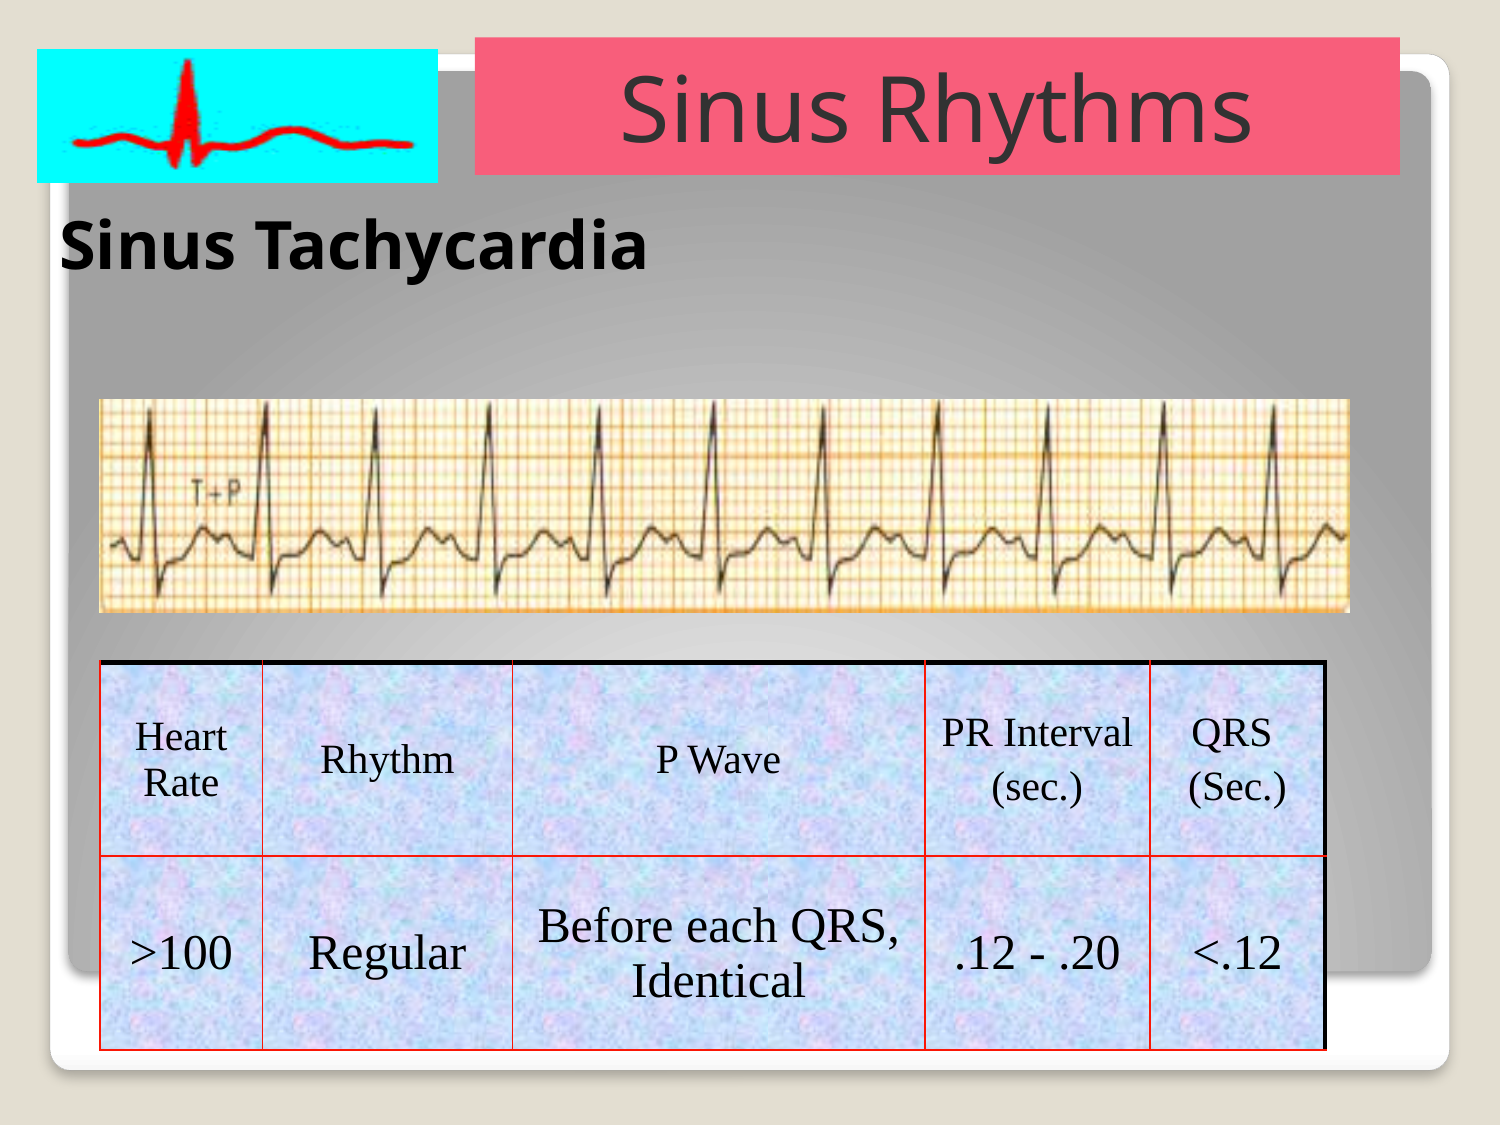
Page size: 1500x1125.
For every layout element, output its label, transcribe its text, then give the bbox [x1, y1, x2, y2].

text_box Sinus Rhythms [474, 37, 1400, 175]
picture [37, 49, 438, 184]
table_header Heart Rate [101, 665, 262, 855]
table_cell >100 [101, 857, 262, 1049]
table_cell Before each QRS, Identical [513, 857, 924, 1049]
table_header P Wave [513, 665, 924, 855]
text_box Sinus Tachycardia [44, 195, 665, 291]
table_cell .12 - .20 [926, 857, 1149, 1049]
table_cell <.12 [1151, 857, 1323, 1049]
table_cell Regular [263, 857, 512, 1049]
table_header Rhythm [263, 665, 512, 855]
picture [99, 399, 1351, 613]
table_header QRS (Sec.) [1151, 665, 1323, 855]
list [112, 418, 1388, 1000]
table_header PR Interval (sec.) [926, 665, 1149, 855]
